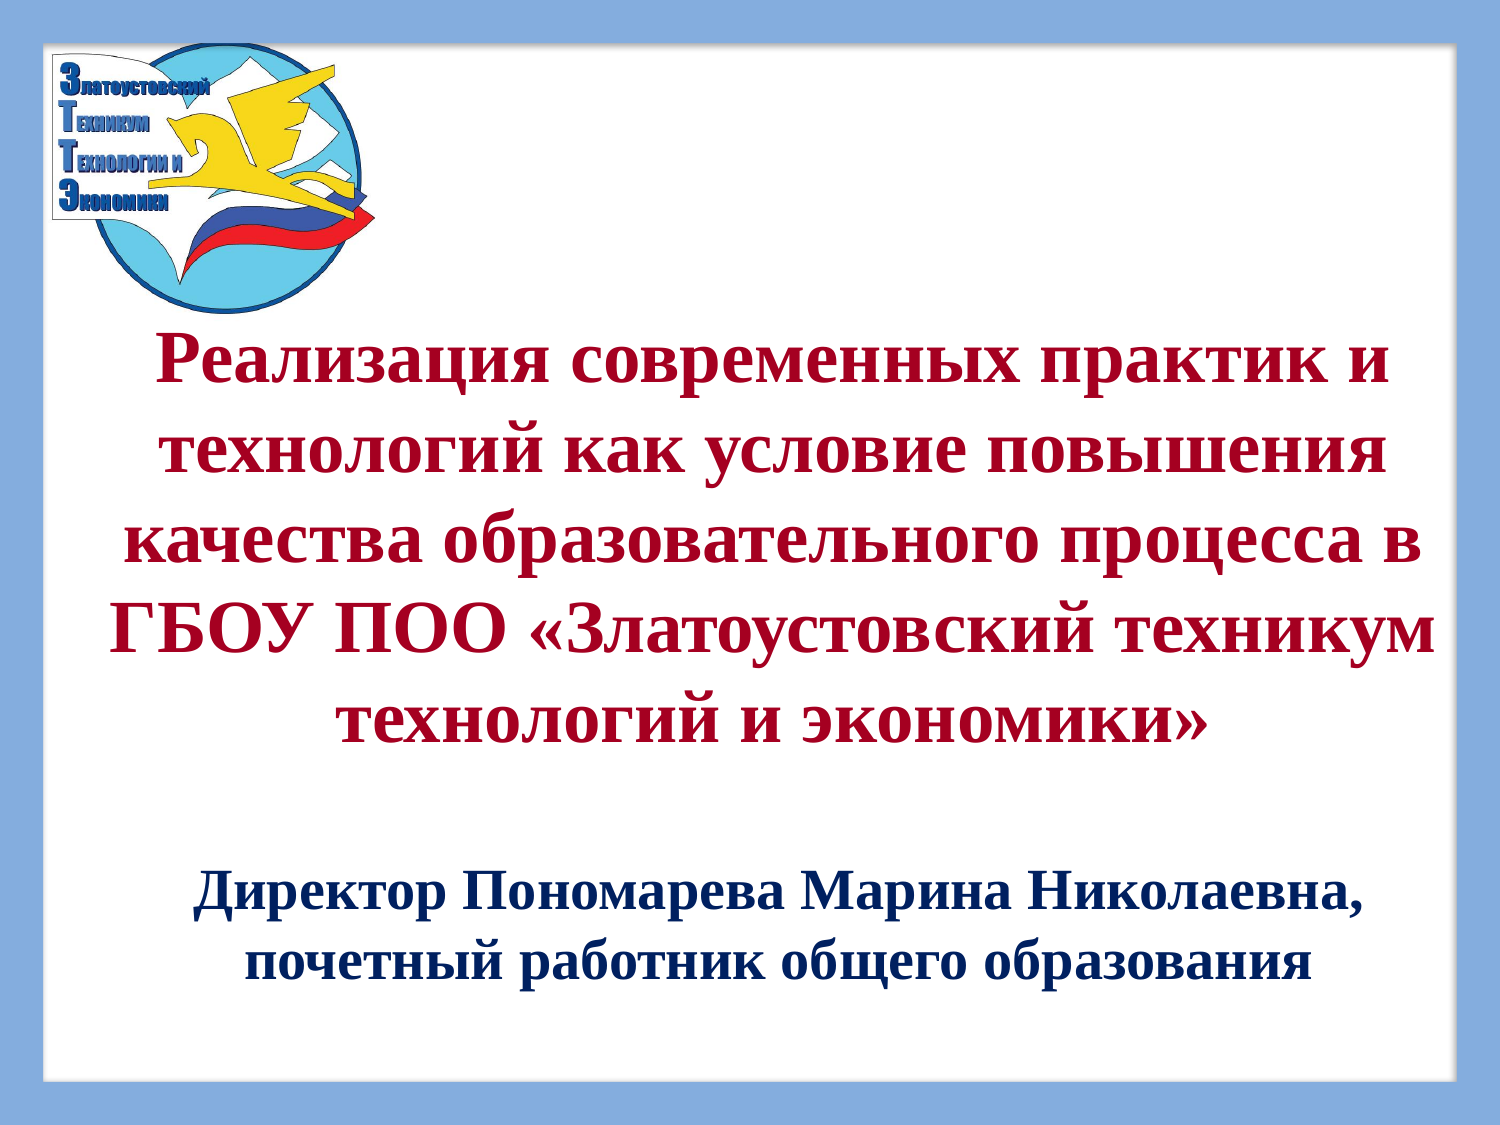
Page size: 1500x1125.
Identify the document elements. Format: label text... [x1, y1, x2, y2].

picture [34, 23, 399, 335]
title Реализация современных практик и технологий как условие повышения качества образовательного процесса в ГБОУ ПОО «Златоустовский техникум технологий и экономики» [50, 691, 1449, 856]
subtitle Директор Пономарева Марина Николаевна, почетный работник общего образования [81, 843, 1449, 1069]
text_box [0, 0, 1500, 1125]
